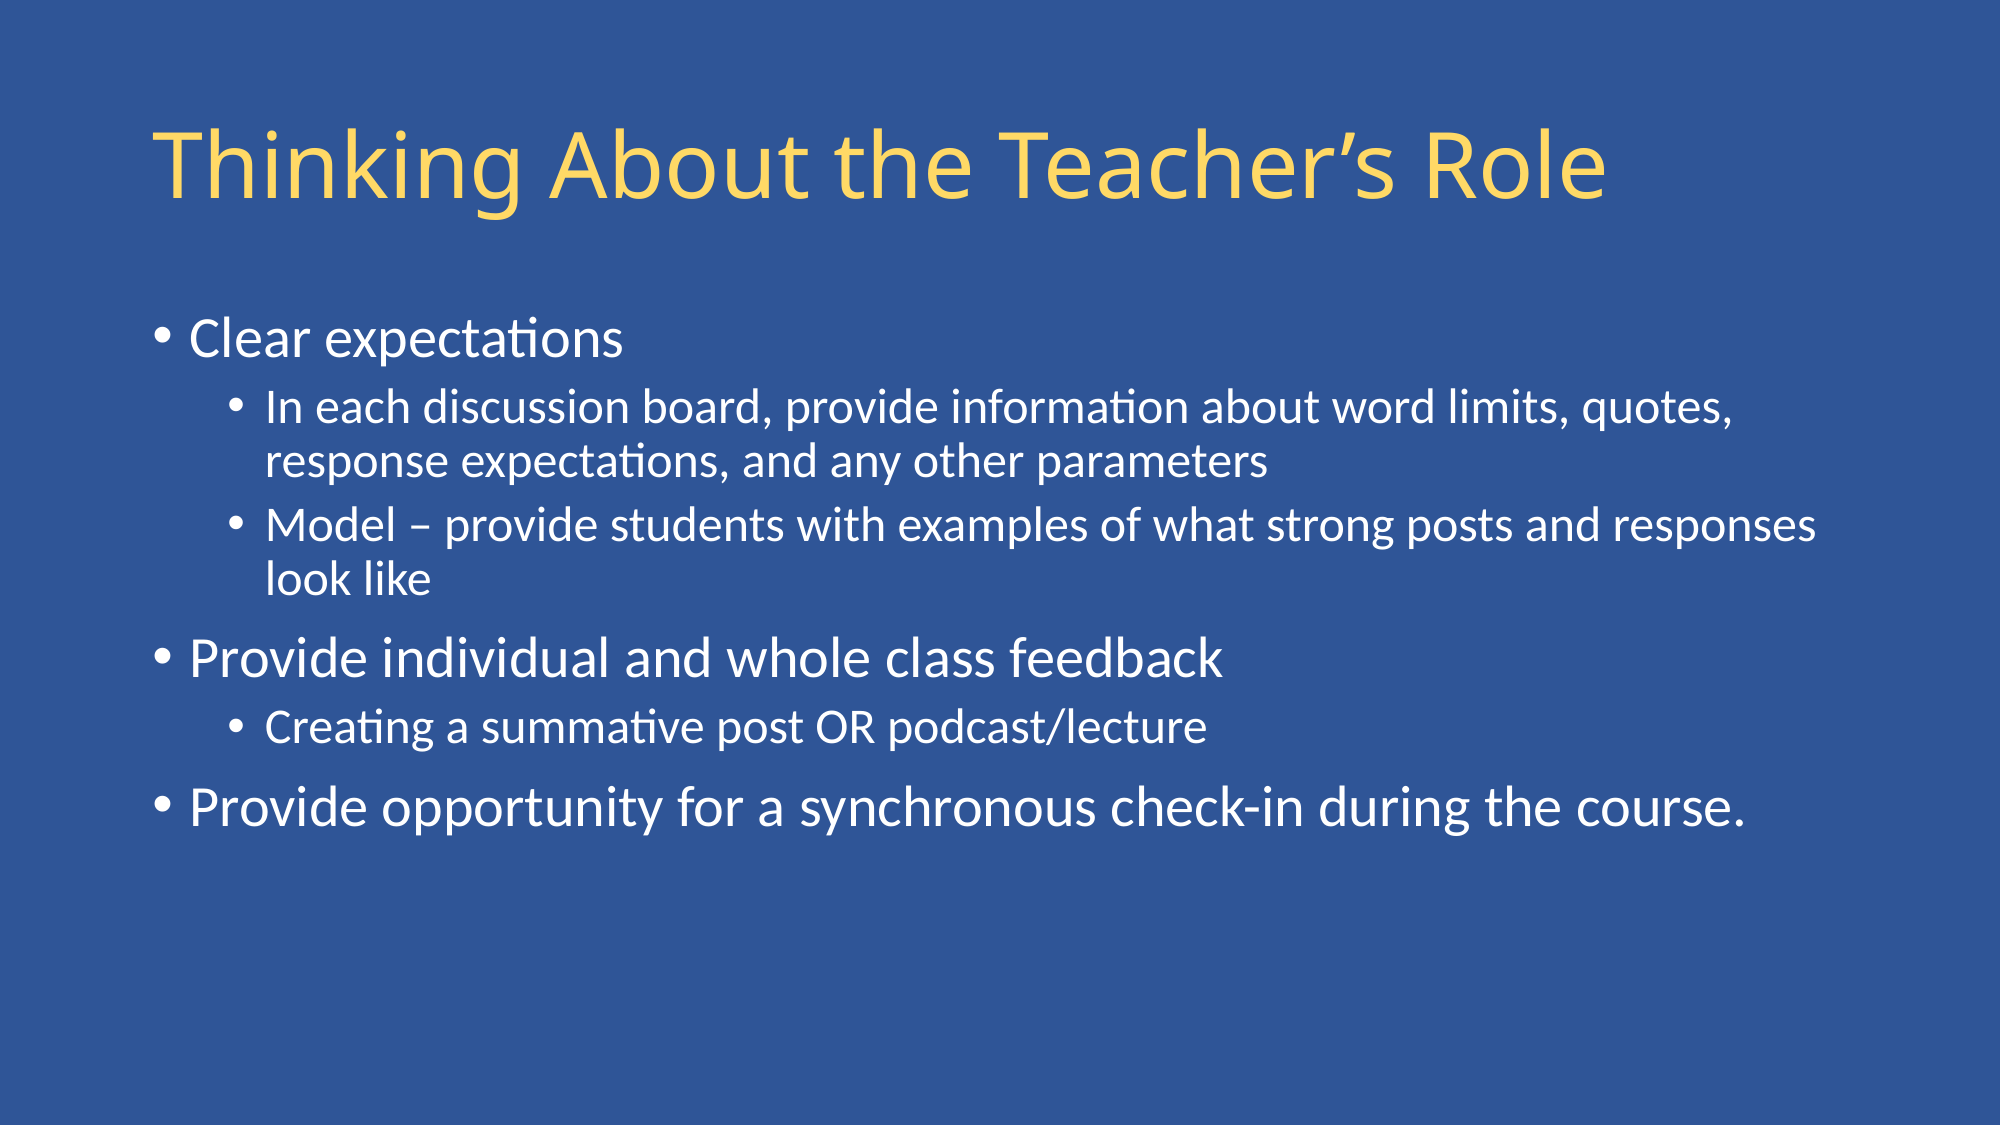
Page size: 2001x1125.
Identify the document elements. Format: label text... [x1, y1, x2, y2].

list Clear expectations In each discussion board, provide information about word limits, quotes, response expectations, and any other parameters Model – provide students with examples of what strong posts and responses look like Provide individual and whole class feedback Creating a summative post OR podcast/lecture Provide opportunity for a synchronous check-in during the course. [137, 299, 1863, 1014]
title Thinking About the Teacher’s Role [137, 59, 1863, 278]
